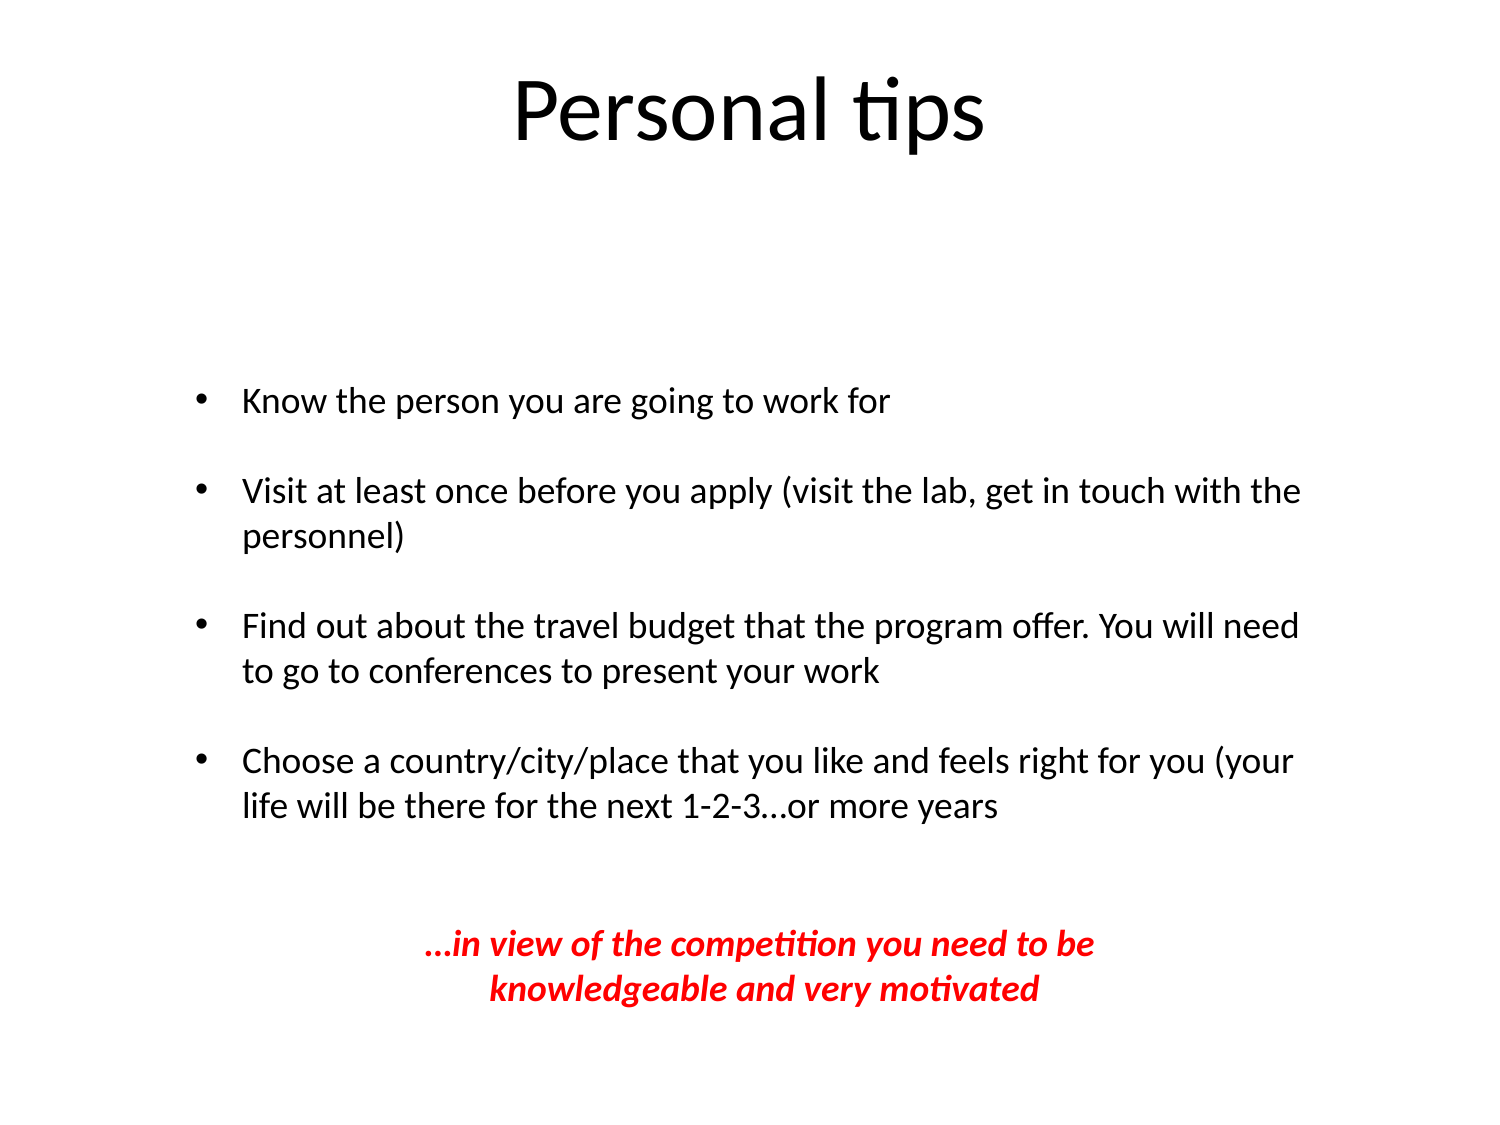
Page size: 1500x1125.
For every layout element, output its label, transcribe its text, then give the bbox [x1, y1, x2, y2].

text_box …in view of the competition you need to be knowledgeable and very motivated [180, 911, 1349, 1017]
text_box Know the person you are going to work for Visit at least once before you apply (visit the lab, get in touch with the personnel) Find out about the travel budget that the program offer. You will need to go to conferences to present your work Choose a country/city/place that you like and feels right for you (your life will be there for the next 1-2-3…or more years [180, 368, 1318, 878]
title Personal tips [112, 0, 1388, 225]
